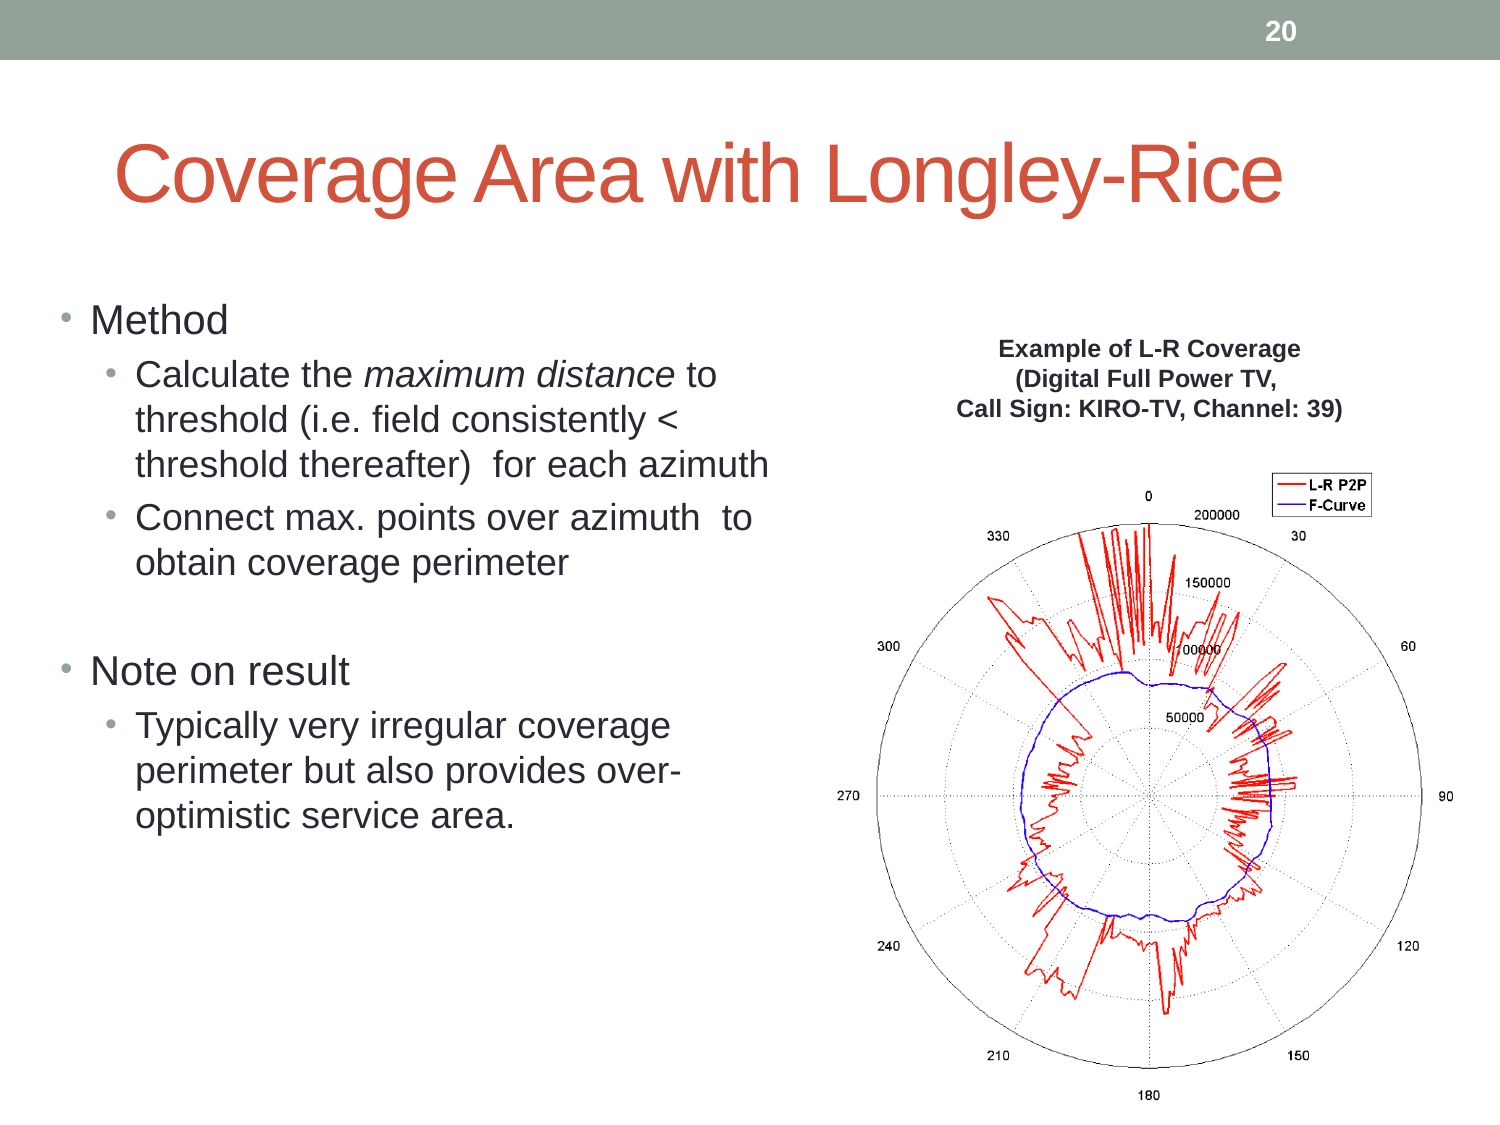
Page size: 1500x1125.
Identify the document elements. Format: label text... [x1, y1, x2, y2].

slide_number 20 [1250, 3, 1425, 57]
text_box Method Calculate the maximum distance to threshold (i.e. field consistently < threshold thereafter) for each azimuth Connect max. points over azimuth to obtain coverage perimeter Note on result Typically very irregular coverage perimeter but also provides over-optimistic service area. [0, 285, 813, 963]
title Coverage Area with Longley-Rice [75, 87, 1425, 250]
picture [833, 462, 1463, 1115]
text_box Example of L-R Coverage (Digital Full Power TV, Call Sign: KIRO-TV, Channel: 39) [900, 324, 1400, 430]
